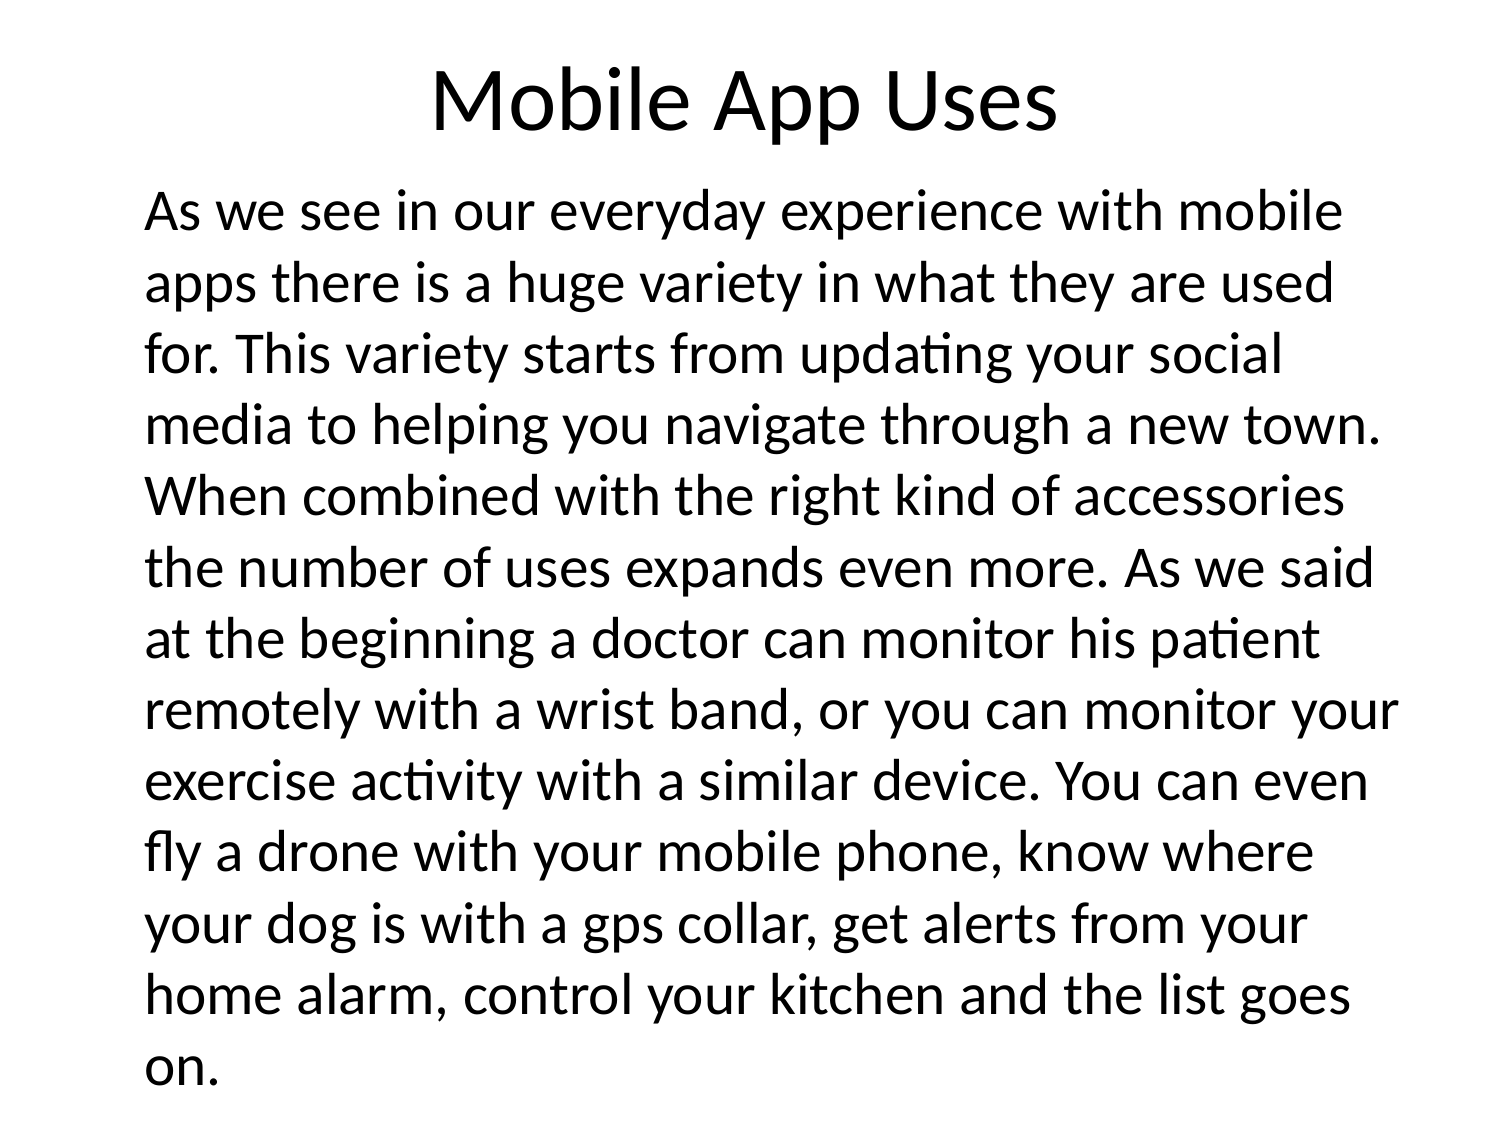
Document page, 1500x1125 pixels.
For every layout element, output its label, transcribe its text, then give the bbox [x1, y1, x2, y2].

title Mobile App Uses [70, 0, 1421, 188]
list As we see in our everyday experience with mobile apps there is a huge variety in what they are used for. This variety starts from updating your social media to helping you navigate through a new town. When combined with the right kind of accessories the number of uses expands even more. As we said at the beginning a doctor can monitor his patient remotely with a wrist band, or you can monitor your exercise activity with a similar device. You can even fly a drone with your mobile phone, know where your dog is with a gps collar, get alerts from your home alarm, control your kitchen and the list goes on. [75, 164, 1425, 1125]
